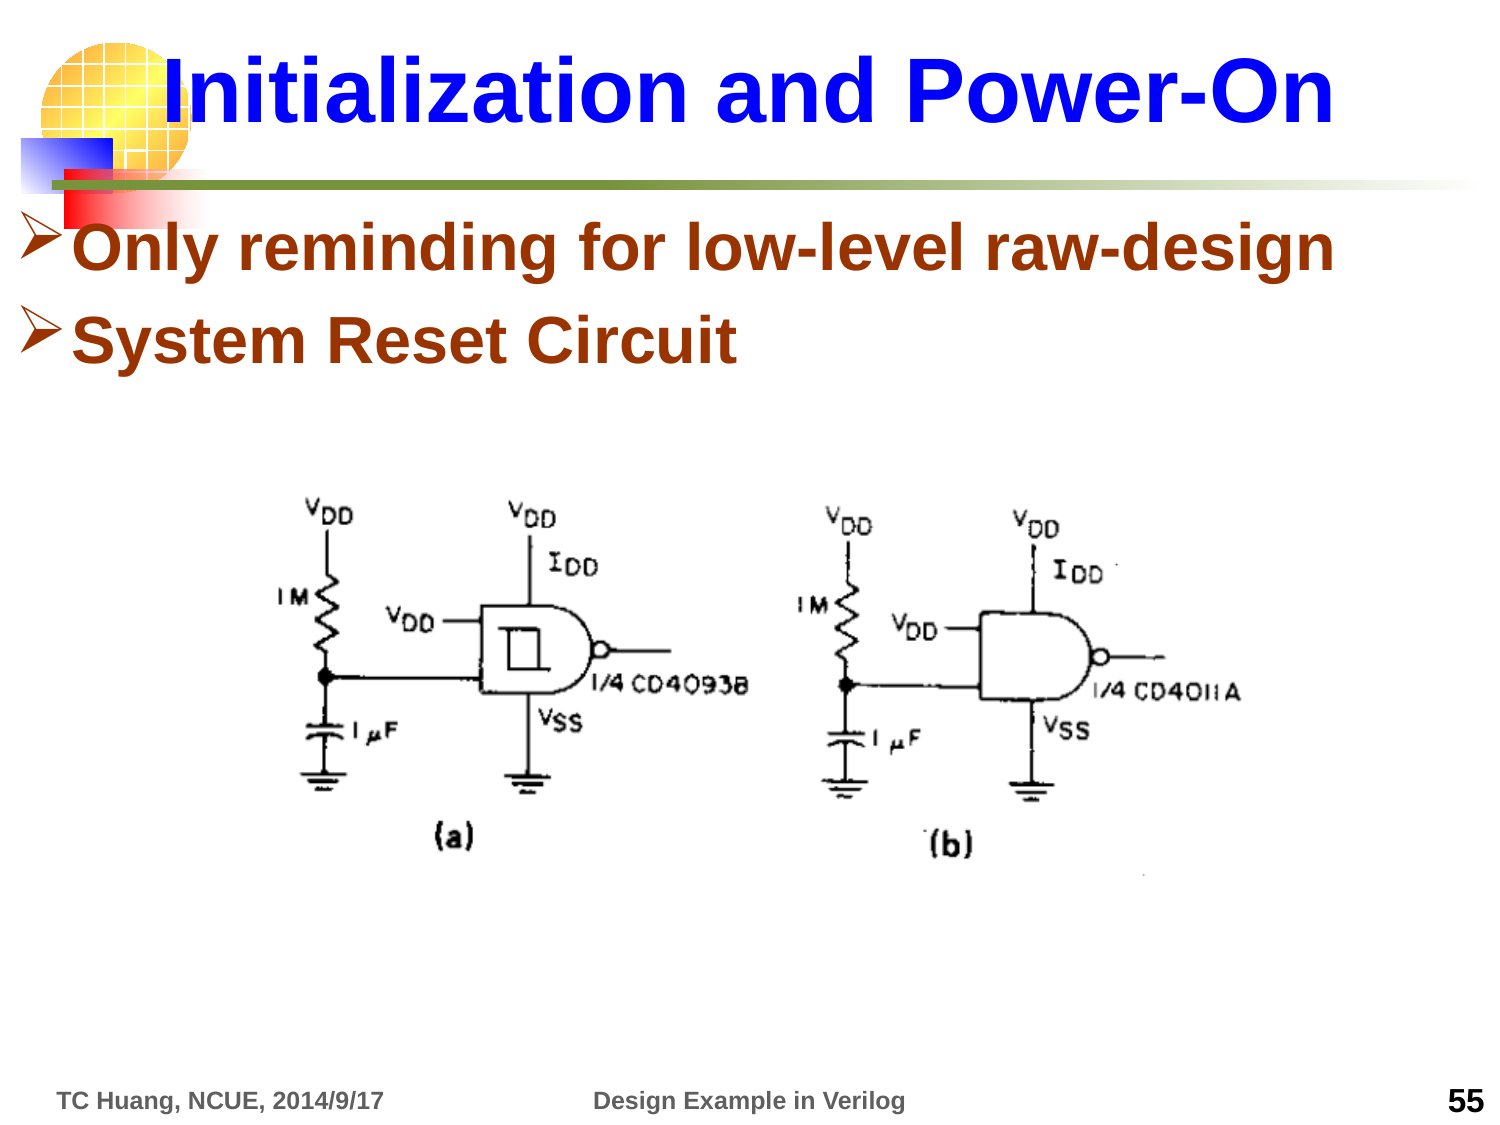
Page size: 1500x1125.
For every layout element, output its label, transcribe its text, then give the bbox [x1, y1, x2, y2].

list Only reminding for low-level raw-design System Reset Circuit [0, 196, 1500, 1059]
footer Design Example in Verilog [512, 1069, 988, 1125]
title Initialization and Power-On [0, 0, 1500, 173]
picture [221, 467, 1279, 876]
slide_number 55 [1074, 1069, 1500, 1125]
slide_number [41, 1069, 425, 1125]
